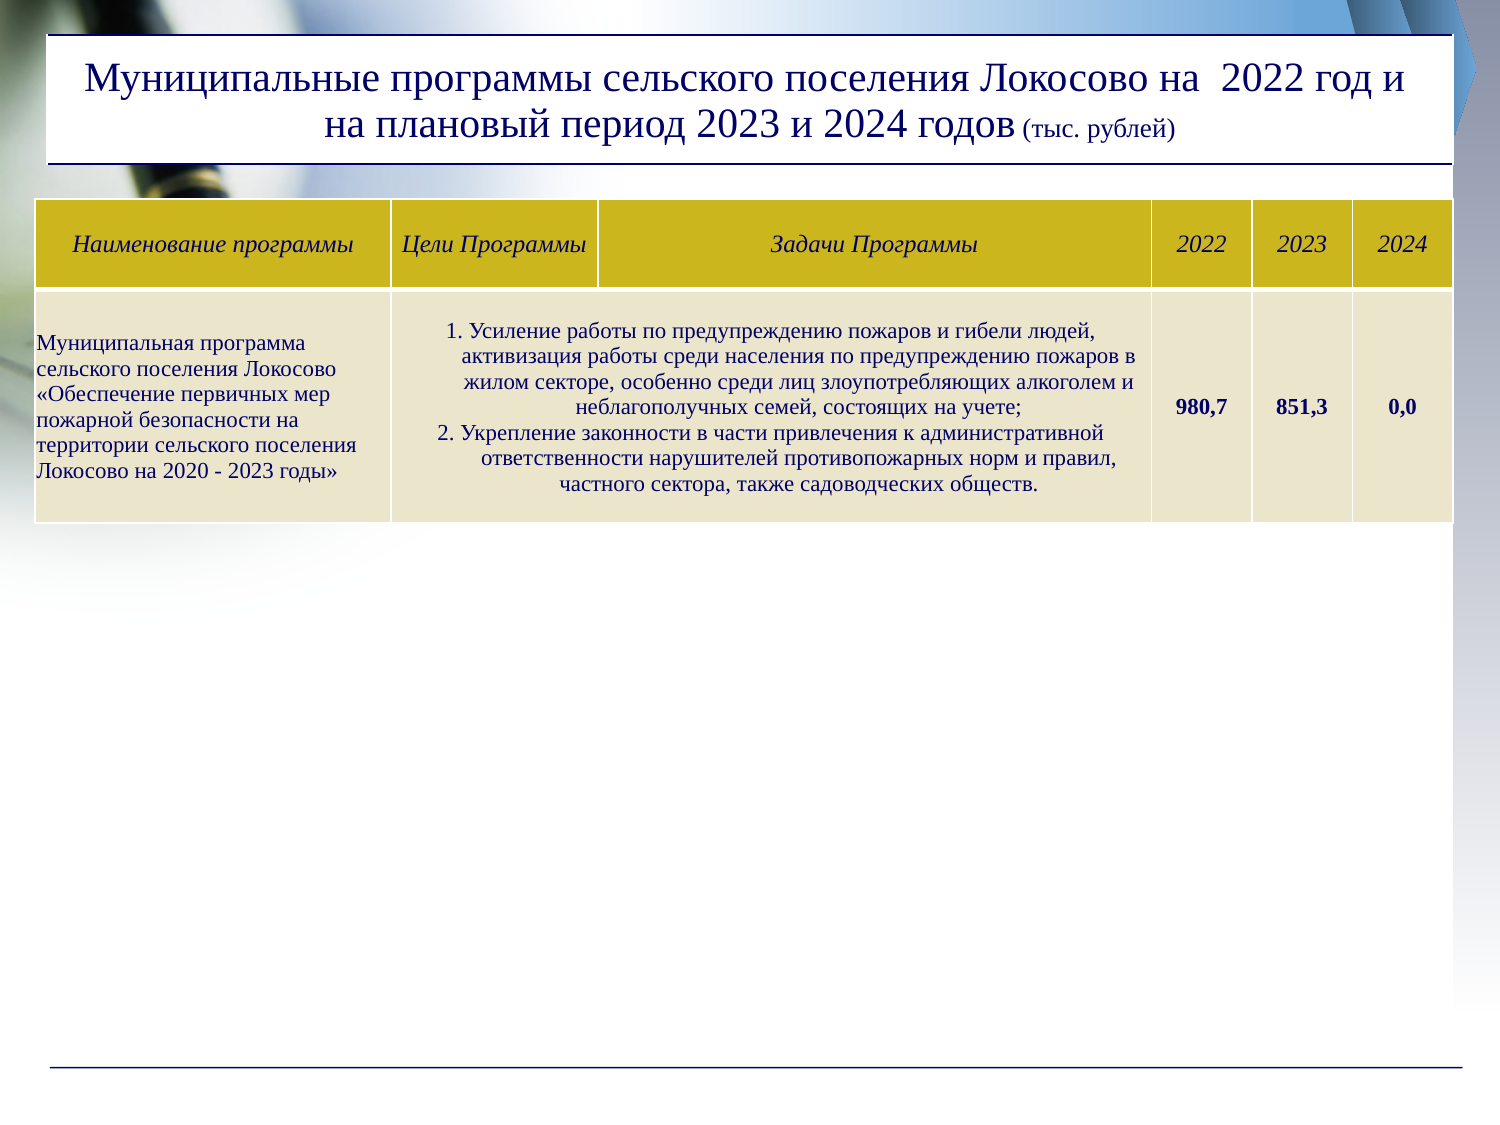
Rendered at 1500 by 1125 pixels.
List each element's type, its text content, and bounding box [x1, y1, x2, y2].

table_cell 1. Усиление работы по предупреждению пожаров и гибели людей, активизация работы среди населения по предупреждению пожаров в жилом секторе, особенно среди лиц злоупотребляющих алкоголем и неблагополучных семей, состоящих на учете; 2. Укрепление законности в части привлечения к административной ответственности нарушителей противопожарных норм и правил, частного сектора, также садоводческих обществ. [392, 292, 1151, 522]
table_header 2023 [1253, 200, 1352, 287]
table_header 2024 [1353, 200, 1452, 287]
table_header 2022 [1152, 200, 1251, 287]
table_cell Муниципальная программа сельского поселения Локосово «Обеспечение первичных мер пожарной безопасности на территории сельского поселения Локосово на 2020 - 2023 годы» [36, 292, 390, 522]
table_cell 0,0 [1353, 292, 1452, 522]
table_header Наименование программы [36, 200, 390, 287]
table_header Цели Программы [392, 200, 597, 287]
picture [0, 0, 632, 623]
table_cell 851,3 [1253, 292, 1352, 522]
table_cell 980,7 [1152, 292, 1251, 522]
table_header Муниципальные программы сельского поселения Локосово на 2022 год и на плановый период 2023 и 2024 годов (тыс. рублей) [48, 36, 1452, 163]
table_header Задачи Программы [599, 200, 1151, 287]
